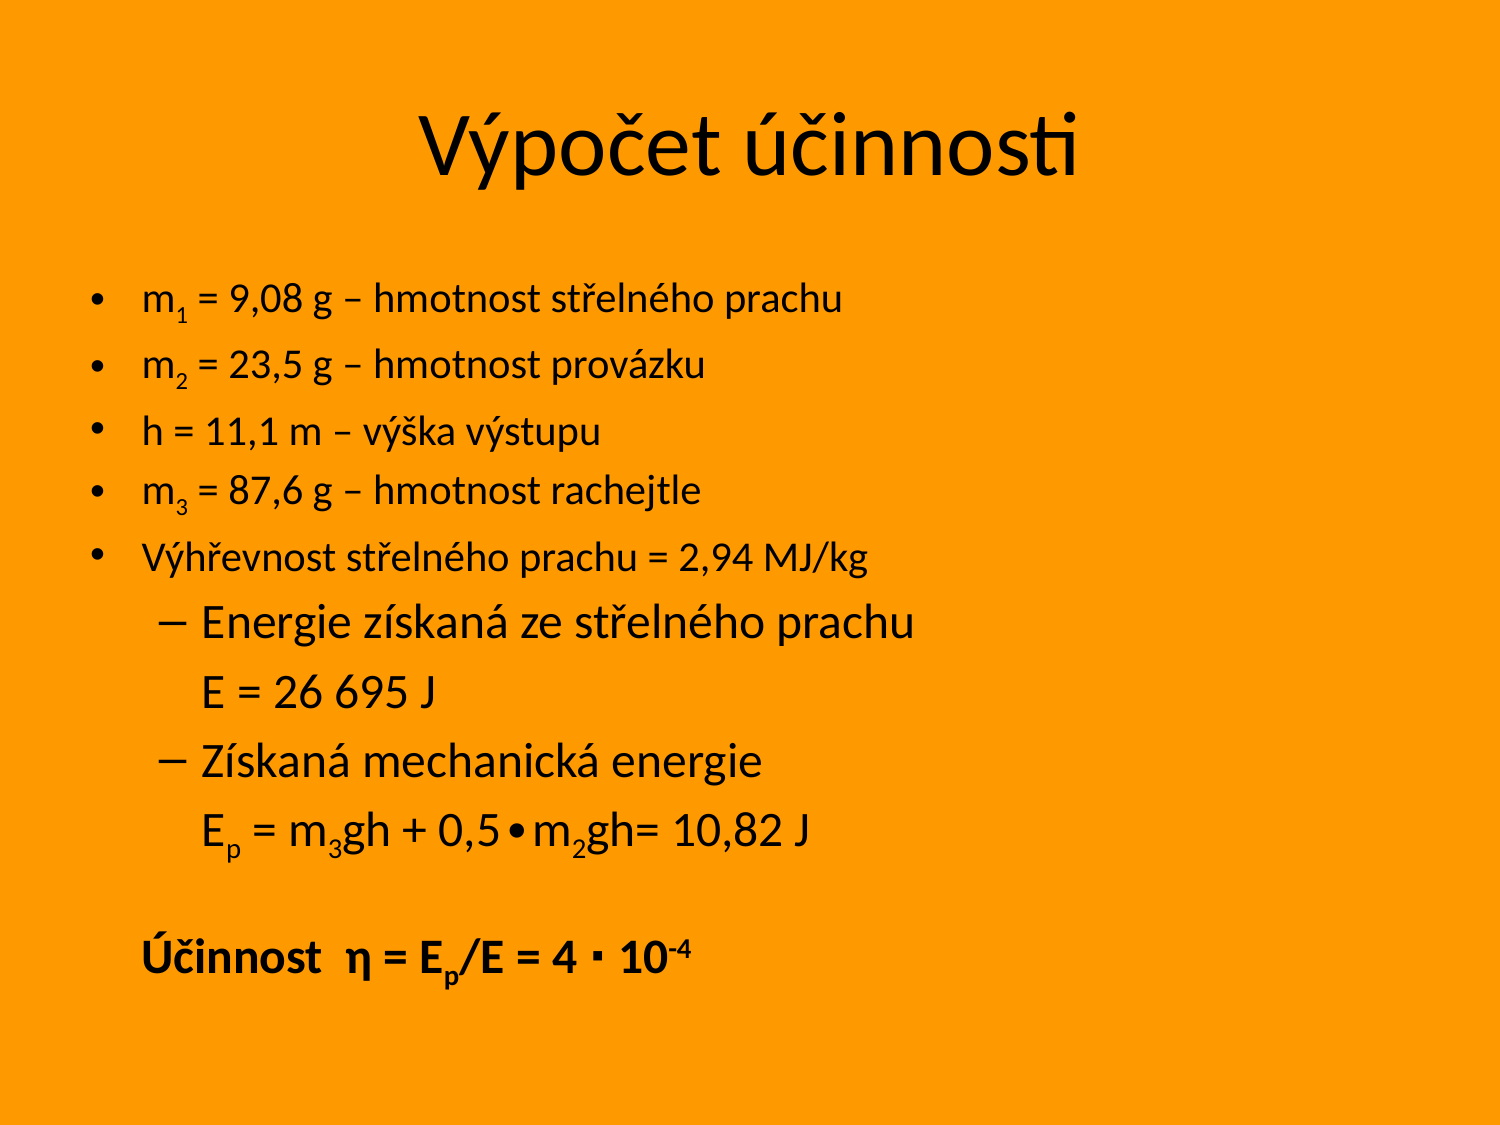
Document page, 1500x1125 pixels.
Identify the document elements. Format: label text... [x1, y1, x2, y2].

title Výpočet účinnosti [75, 45, 1425, 233]
list m1 = 9,08 g – hmotnost střelného prachu m2 = 23,5 g – hmotnost provázku h = 11,1 m – výška výstupu m3 = 87,6 g – hmotnost rachejtle Výhřevnost střelného prachu = 2,94 MJ/kg Energie získaná ze střelného prachu E = 26 695 J Získaná mechanická energie Ep = m3gh + 0,5∙m2gh= 10,82 J Účinnost η = Ep/E = 4 ∙ 10-4 [75, 262, 1425, 1005]
